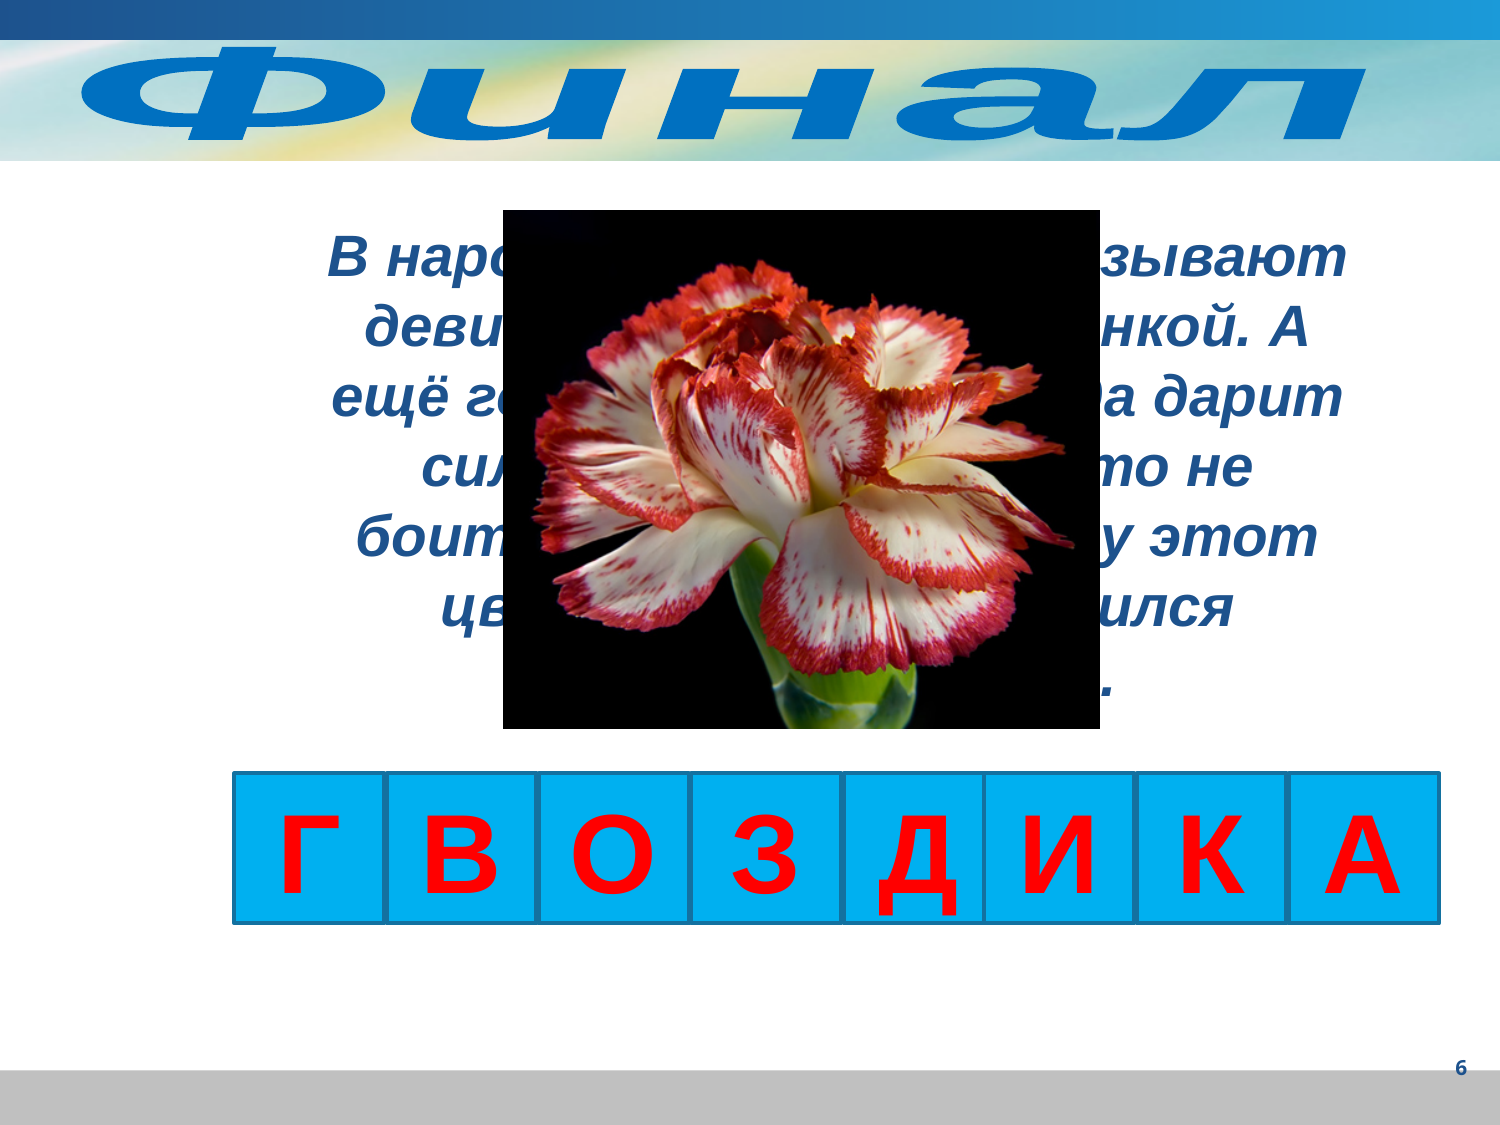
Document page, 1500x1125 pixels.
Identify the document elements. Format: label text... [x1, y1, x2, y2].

text_box В народе этот цветок называют девичьей красой, горожанкой. А ещё говорят, что природа дарит силу и яркость тем, кто не боится невзгод. Поэтому этот цветок не раз становился символом перемен. [292, 210, 1383, 771]
text_box В [386, 773, 536, 924]
text_box И [993, 773, 1134, 924]
text_box К [1136, 773, 1286, 924]
text_box А [1288, 773, 1439, 924]
text_box О [538, 773, 689, 924]
slide_number 6 [1422, 1046, 1500, 1125]
text_box З [691, 773, 841, 924]
picture [503, 210, 1100, 729]
picture [0, 39, 1500, 161]
text_box Г [234, 773, 384, 924]
text_box Д [843, 773, 993, 924]
